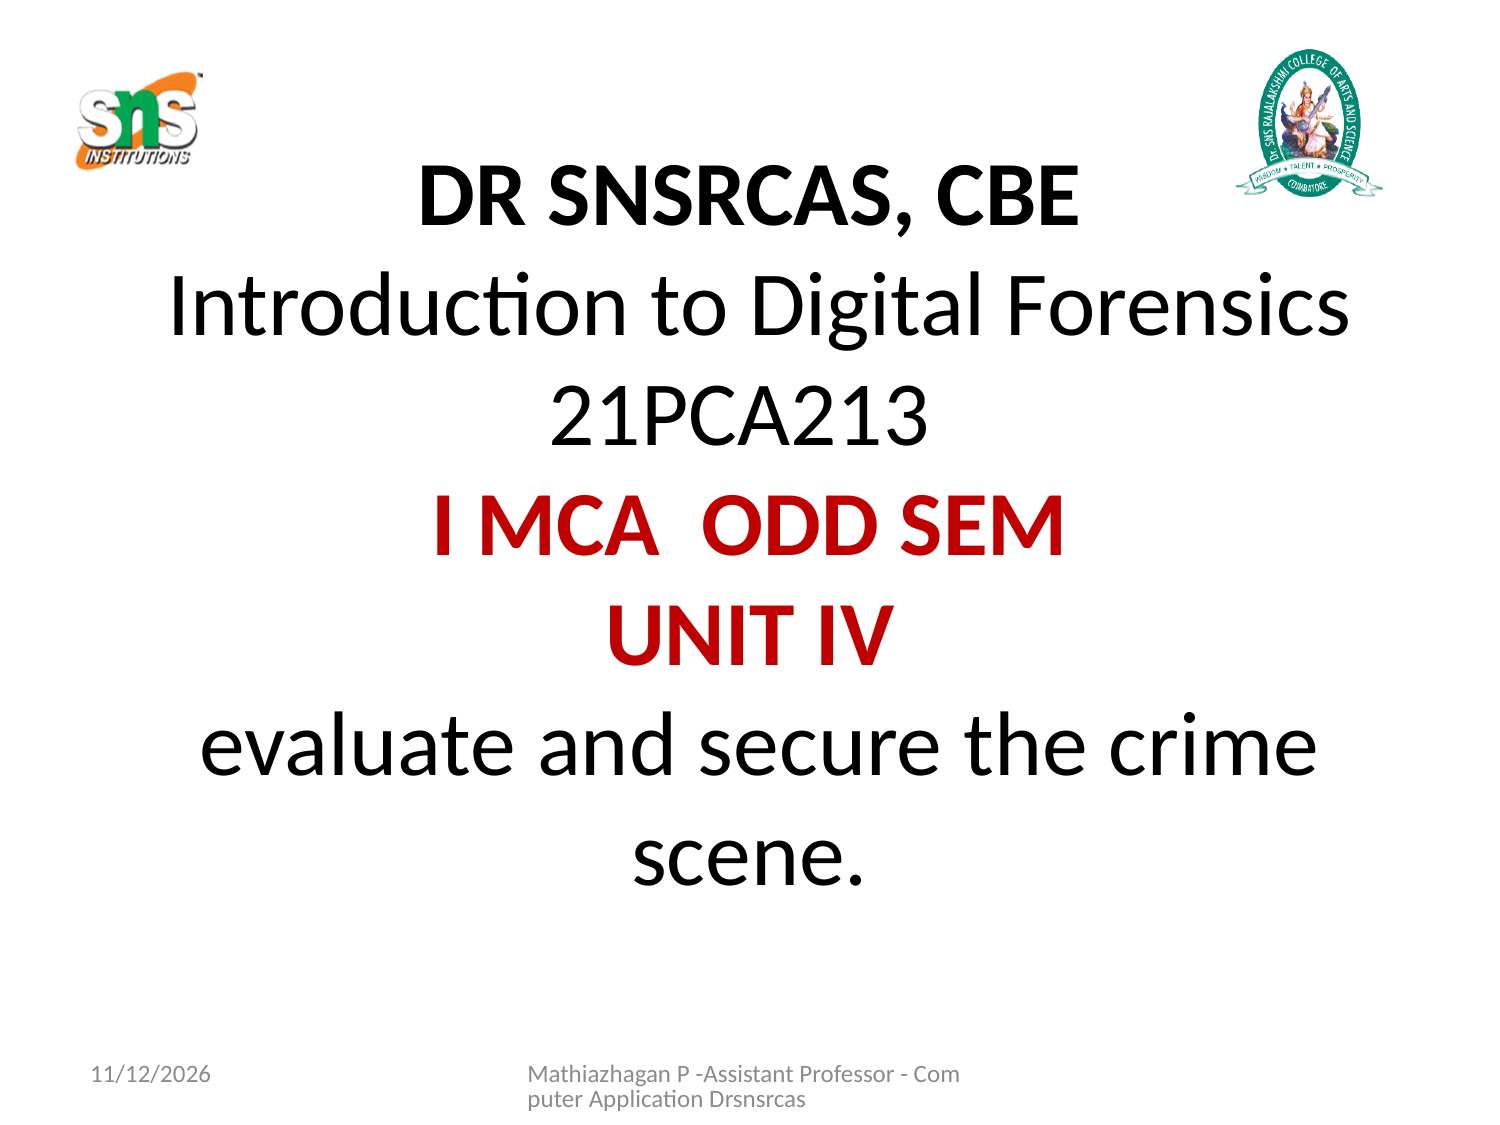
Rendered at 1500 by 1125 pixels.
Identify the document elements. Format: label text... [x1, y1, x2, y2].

footer Mathiazhagan P -Assistant Professor - Computer Application Drsnsrcas [512, 1042, 988, 1103]
picture [1235, 49, 1384, 197]
title DR SNSRCAS, CBE Introduction to Digital Forensics 21PCA213 I MCA ODD SEM UNIT IV evaluate and secure the crime scene. [112, 50, 1388, 988]
slide_number 26-Nov-23 [75, 1042, 425, 1103]
picture [74, 70, 203, 172]
